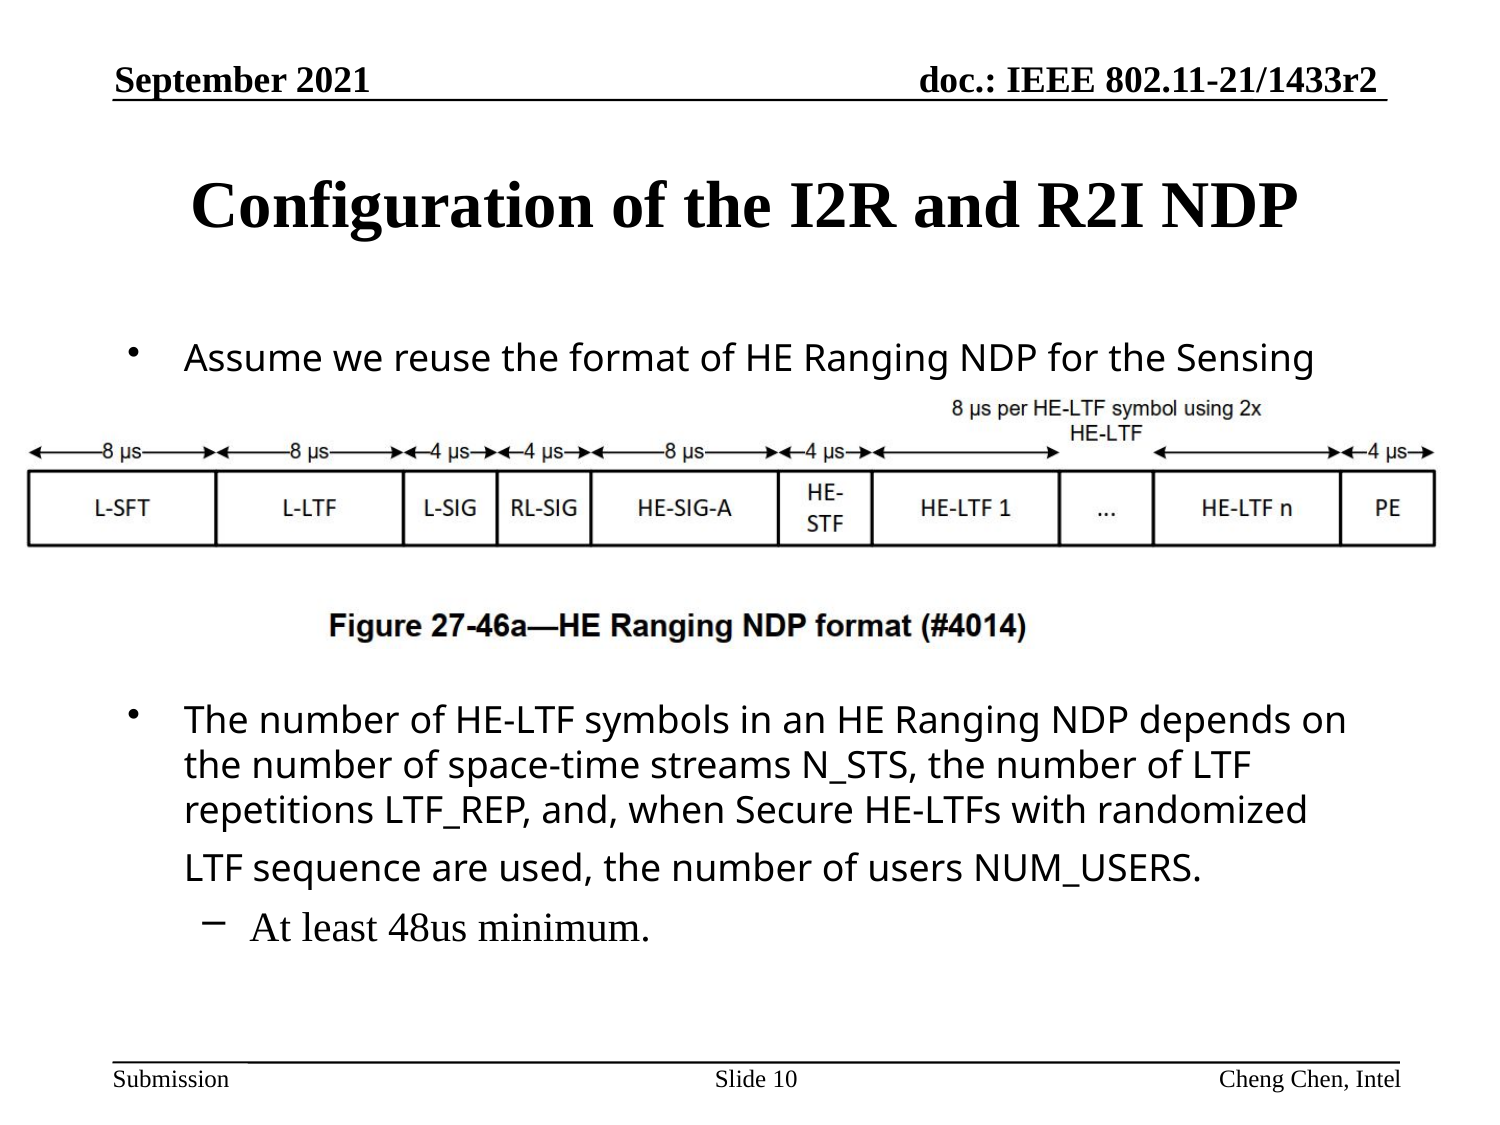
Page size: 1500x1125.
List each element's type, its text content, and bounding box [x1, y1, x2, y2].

title Configuration of the I2R and R2I NDP [114, 113, 1390, 289]
footer Cheng Chen, Intel [1186, 1061, 1402, 1093]
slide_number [114, 54, 374, 101]
list Assume we reuse the format of HE Ranging NDP for the Sensing NDP. The number of HE-LTF symbols in an HE Ranging NDP depends on the number of space-time streams N_STS, the number of LTF repetitions LTF_REP, and, when Secure HE-LTFs with randomized LTF sequence are used, the number of users NUM_USERS. At least 48us minimum. [112, 657, 1388, 1002]
slide_number Slide 10 [712, 1061, 800, 1093]
list Assume we reuse the format of HE Ranging NDP for the Sensing NDP. The number of HE-LTF symbols in an HE Ranging NDP depends on the number of space-time streams N_STS, the number of LTF repetitions LTF_REP, and, when Secure HE-LTFs with randomized LTF sequence are used, the number of users NUM_USERS. At least 48us minimum. [112, 326, 1388, 379]
picture [17, 381, 1441, 649]
